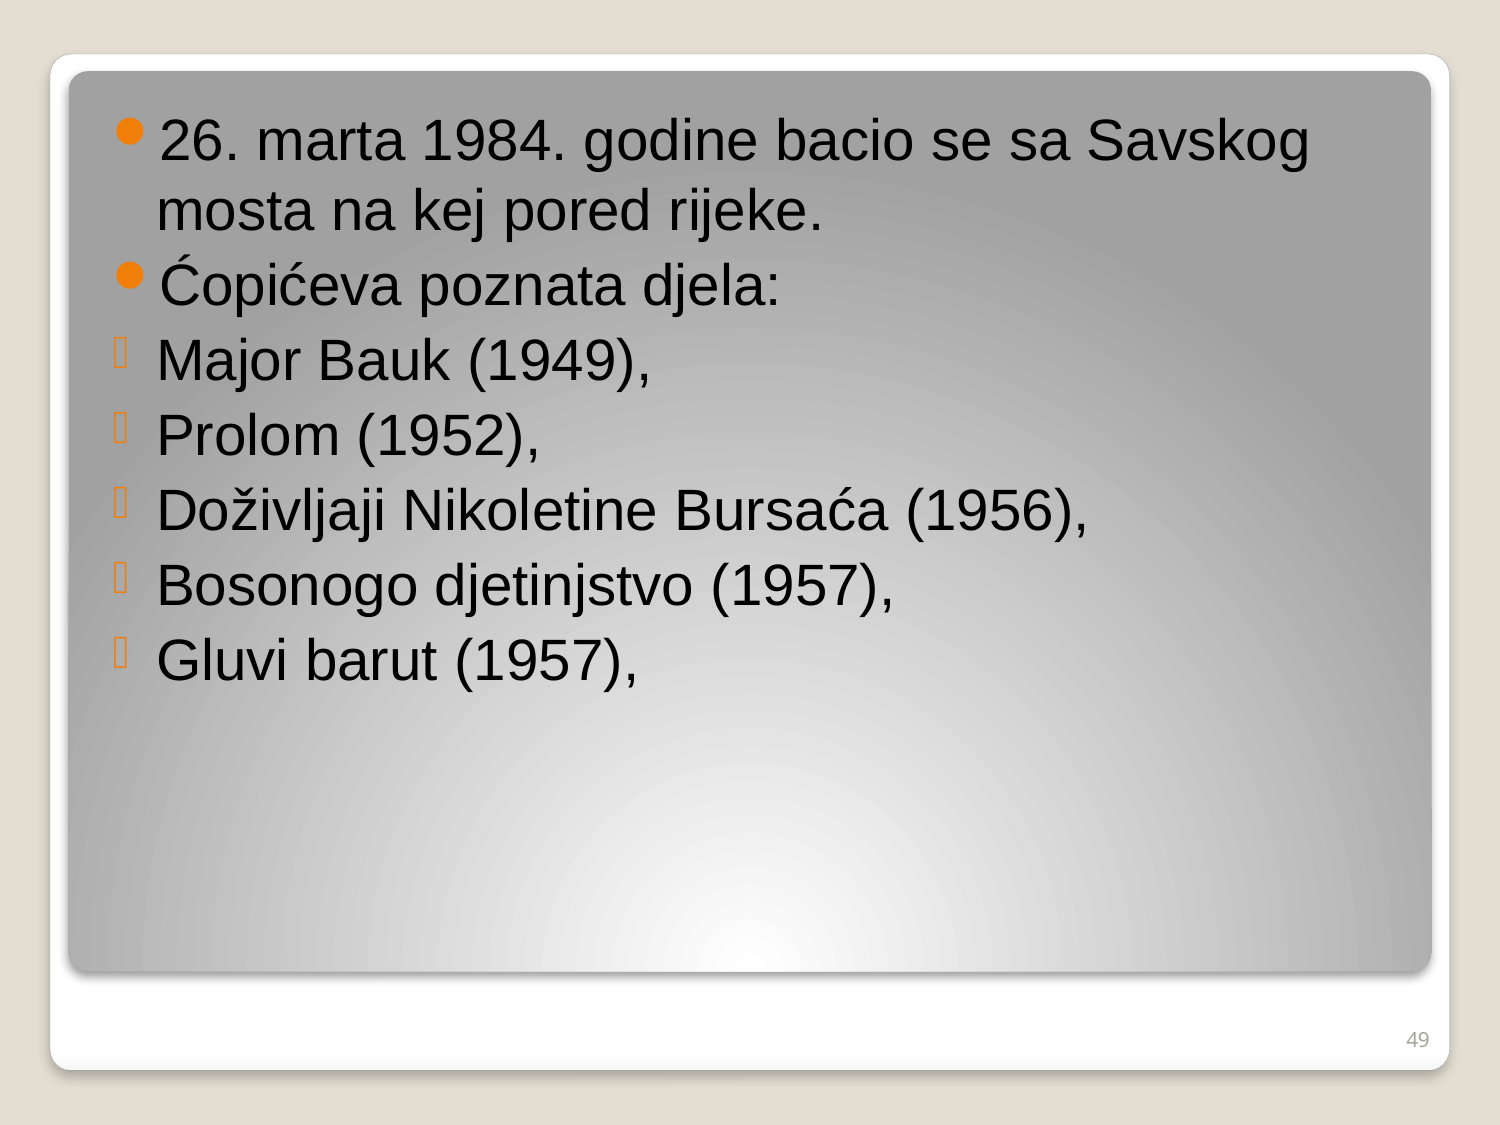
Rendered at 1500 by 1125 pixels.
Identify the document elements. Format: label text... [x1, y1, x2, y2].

list 26. marta 1984. godine bacio se sa Savskog mosta na kej pored rijeke. Ćopićeva poznata djela: Major Bauk (1949), Prolom (1952), Doživljaji Nikoletine Bursaća (1956), Bosonogo djetinjstvo (1957), Gluvi barut (1957), [82, 86, 1425, 774]
slide_number 49 [1369, 1002, 1445, 1063]
